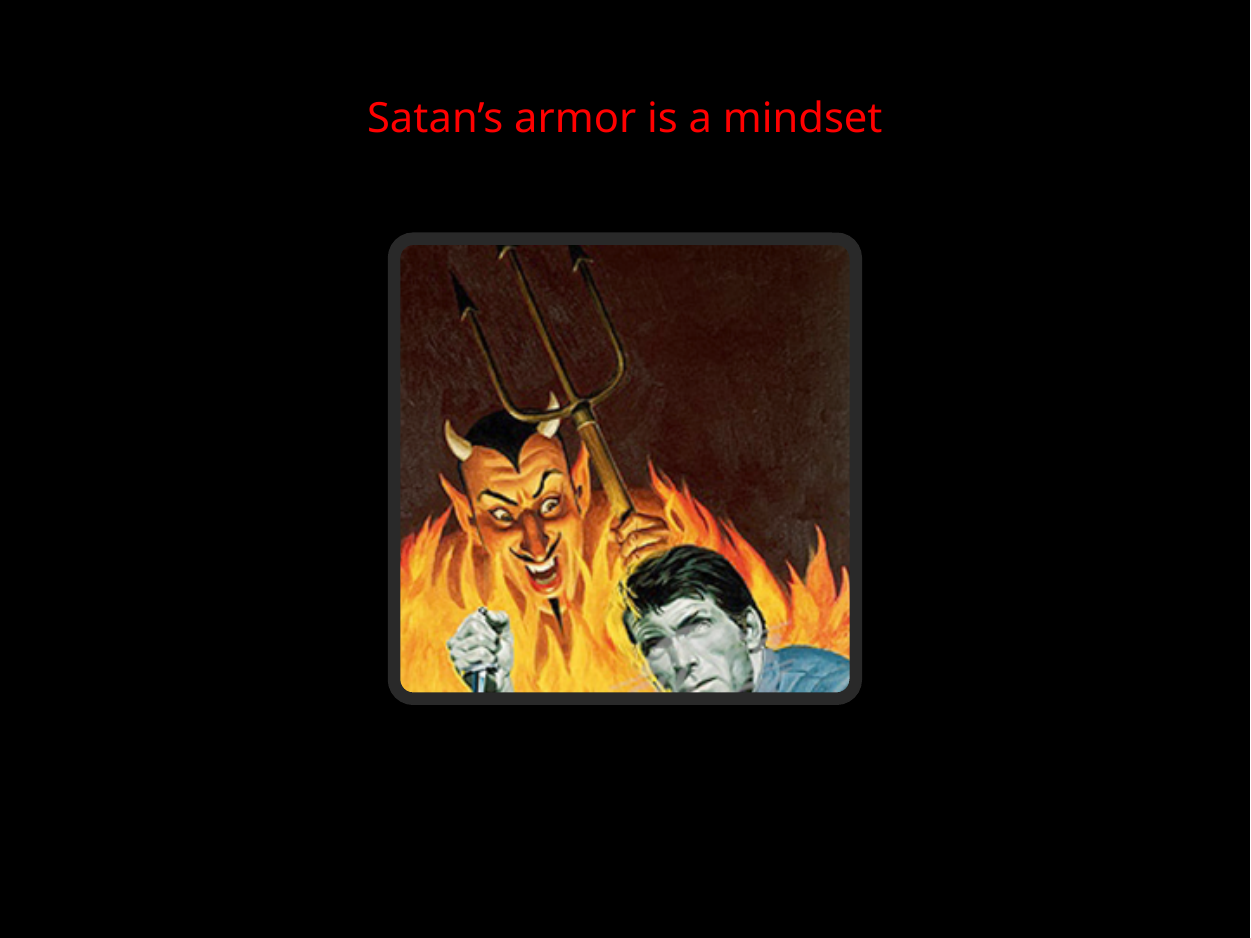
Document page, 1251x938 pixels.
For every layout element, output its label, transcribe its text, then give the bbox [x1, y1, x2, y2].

title Satan’s armor is a mindset [62, 37, 1188, 194]
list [393, 238, 856, 699]
